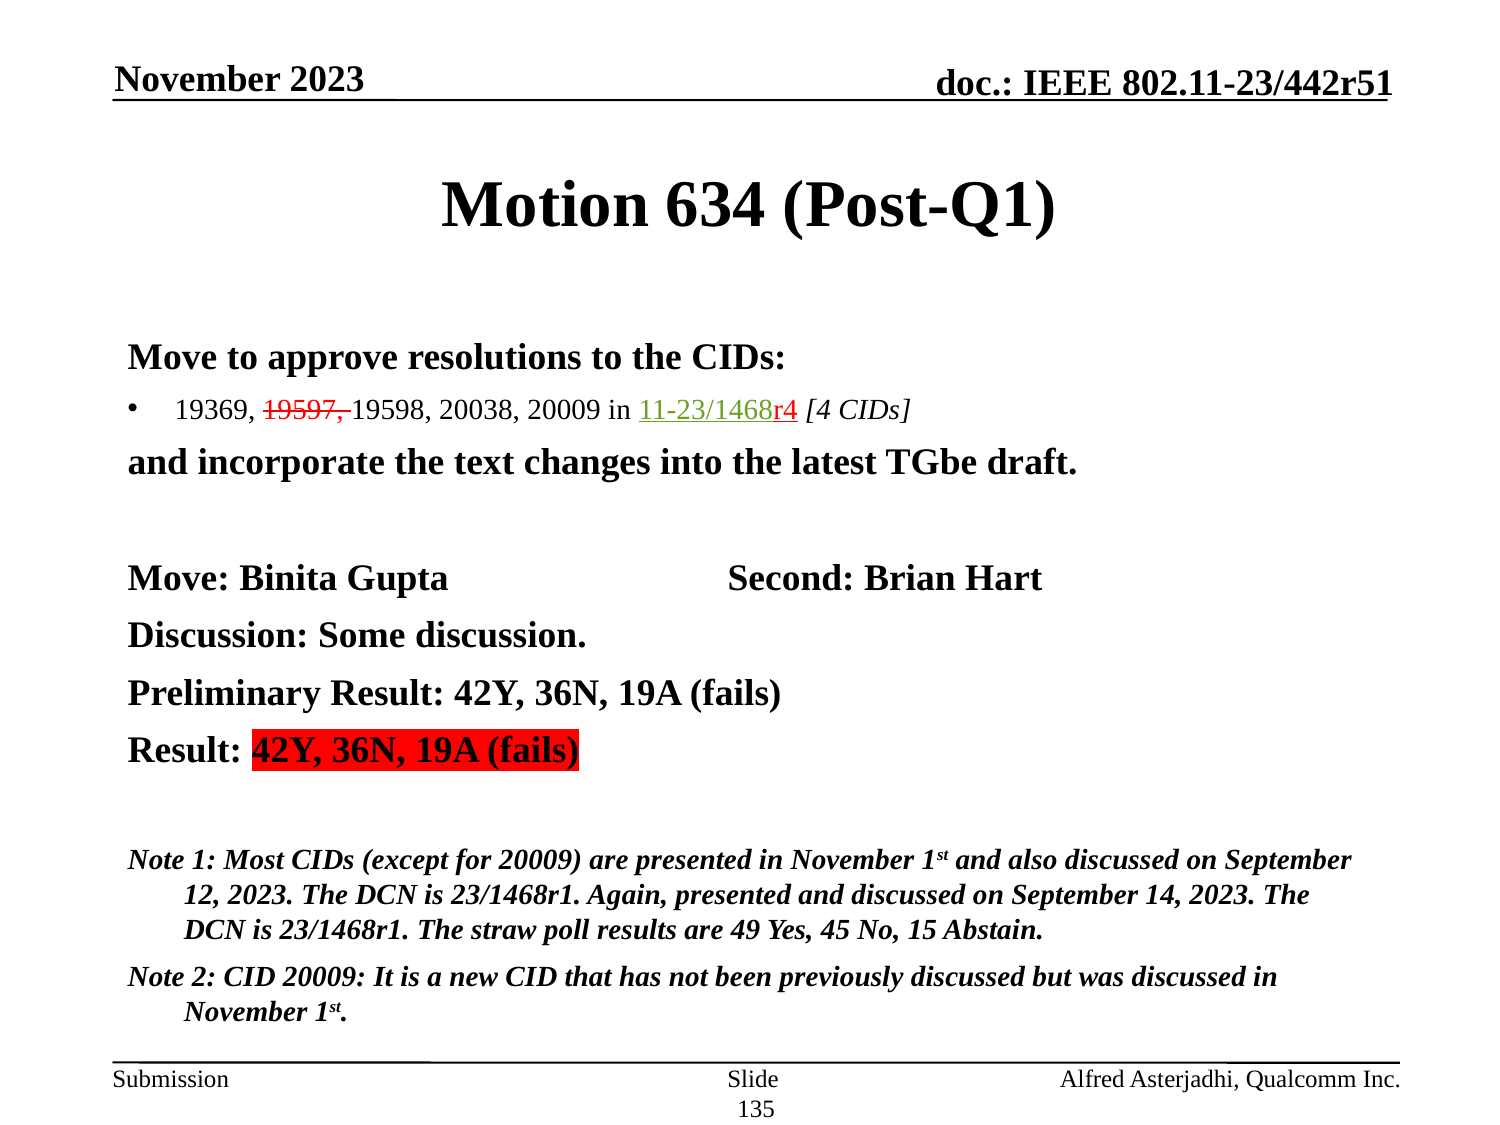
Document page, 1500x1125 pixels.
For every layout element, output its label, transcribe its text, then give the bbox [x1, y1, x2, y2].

slide_number Slide 135 [712, 1061, 800, 1123]
list Move to approve resolutions to the CIDs: 19369, 19597, 19598, 20038, 20009 in 11-23/1468r4 [4 CIDs] and incorporate the text changes into the latest TGbe draft. Move: Binita Gupta Second: Brian Hart Discussion: Some discussion. Preliminary Result: 42Y, 36N, 19A (fails) Result: 42Y, 36N, 19A (fails) Note 1: Most CIDs (except for 20009) are presented in November 1st and also discussed on September 12, 2023. The DCN is 23/1468r1. Again, presented and discussed on September 14, 2023. The DCN is 23/1468r1. The straw poll results are 49 Yes, 45 No, 15 Abstain. Note 2: CID 20009: It is a new CID that has not been previously discussed but was discussed in November 1st. [112, 324, 1388, 1000]
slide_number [114, 54, 423, 100]
footer Alfred Asterjadhi, Qualcomm Inc. [878, 1061, 1402, 1093]
title Motion 634 (Post-Q1) [112, 112, 1388, 288]
